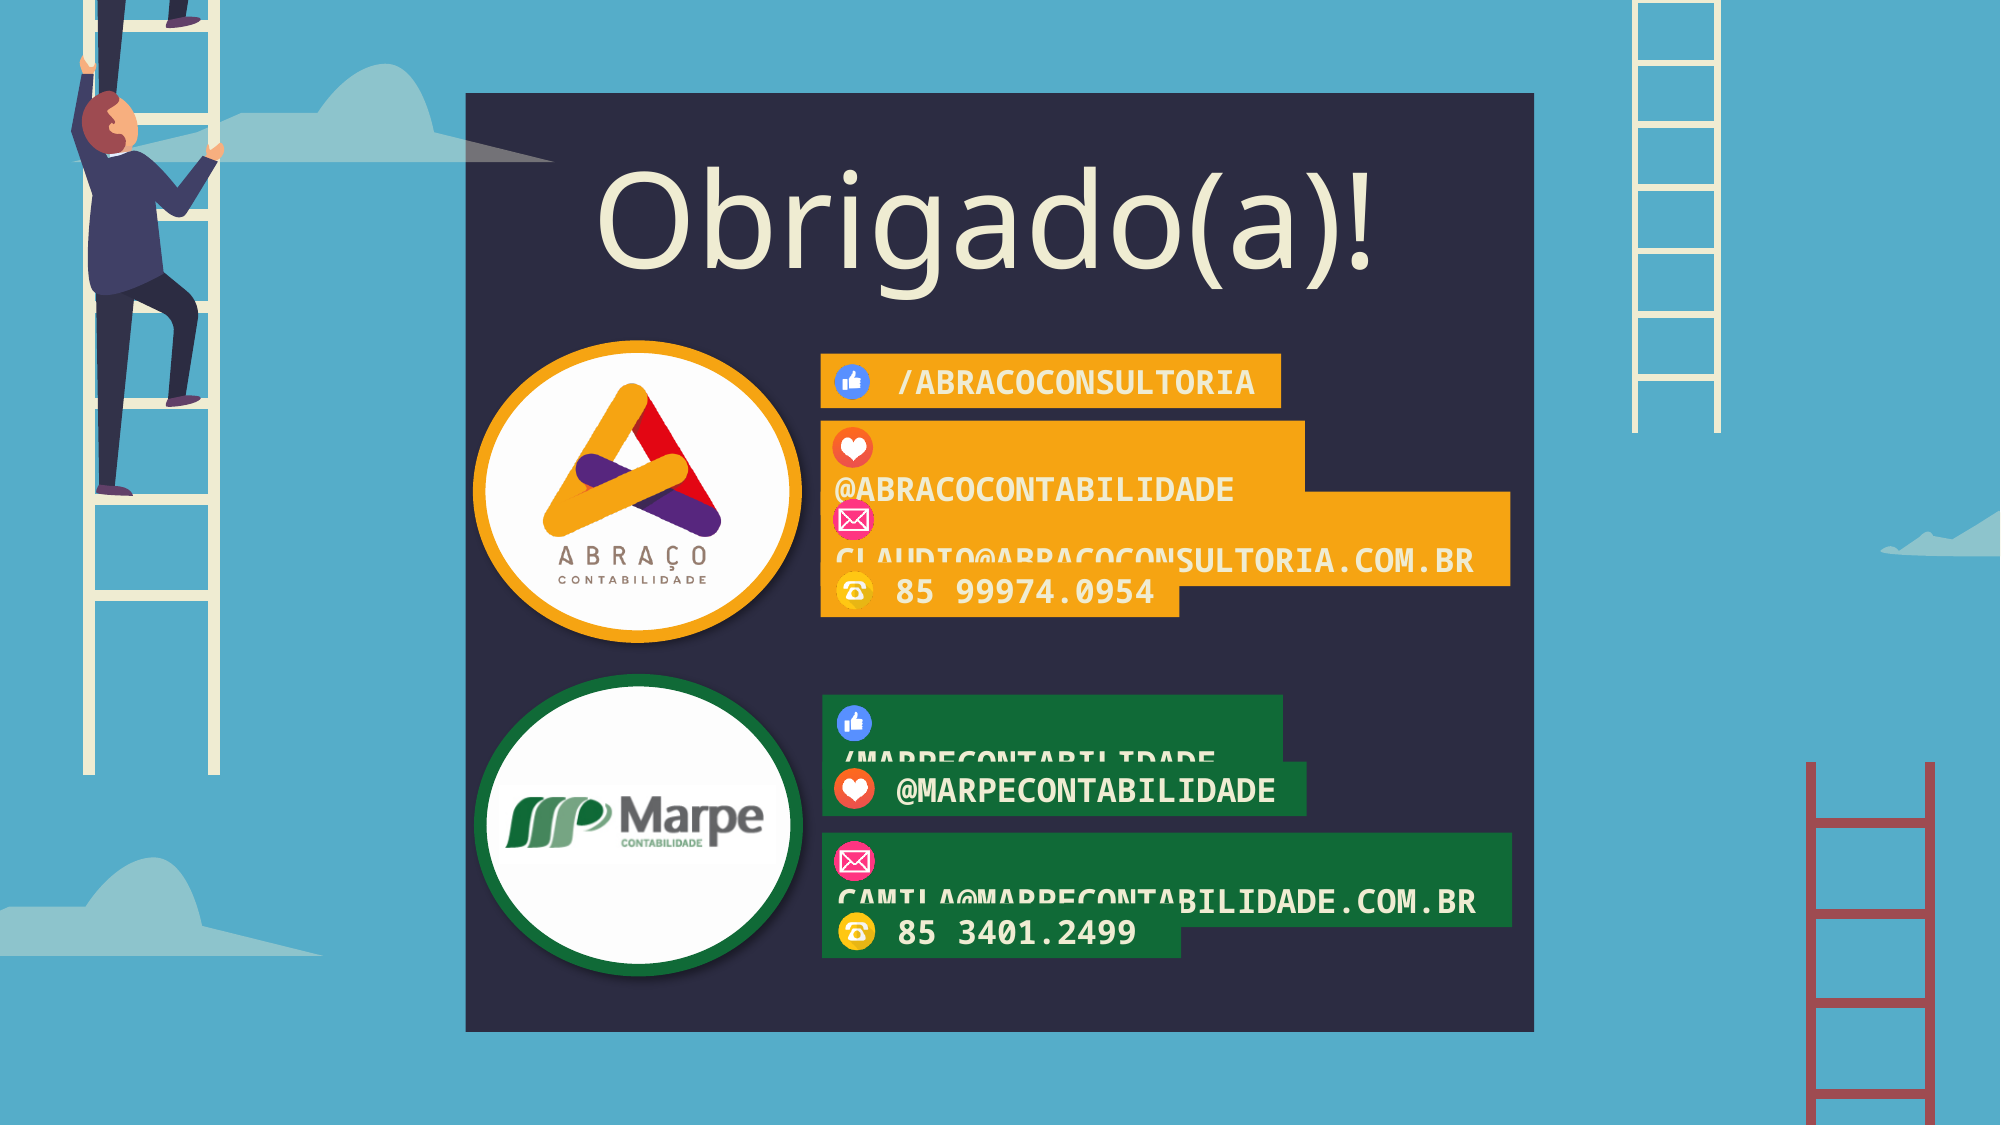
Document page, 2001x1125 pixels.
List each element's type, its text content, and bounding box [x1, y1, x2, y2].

picture [499, 785, 776, 865]
text_box @MARPECONTABILIDADE [822, 761, 1307, 817]
text_box CLAUDIO@ABRACOCONSULTORIA.COM.BR [832, 491, 1511, 587]
text_box 85 99974.0954 [832, 562, 1180, 618]
text_box @ABRACOCONTABILIDADE [832, 420, 1305, 516]
title Obrigado(a)! [497, 181, 1474, 316]
picture [832, 361, 874, 403]
picture [833, 767, 875, 810]
picture [833, 702, 875, 744]
text_box /ABRACOCONSULTORIA [832, 353, 1282, 409]
text_box [740, 705, 1475, 945]
picture [832, 426, 874, 468]
picture [831, 498, 874, 540]
text_box 85 3401.2499 [822, 903, 1182, 959]
picture [436, 288, 827, 679]
picture [833, 908, 879, 954]
text_box /MARPECONTABILIDADE [822, 694, 1283, 761]
picture [833, 839, 876, 882]
text_box CAMILA@MARPECONTABILIDADE.COM.BR [822, 832, 1513, 928]
picture [832, 567, 878, 613]
text_box [478, 687, 799, 973]
